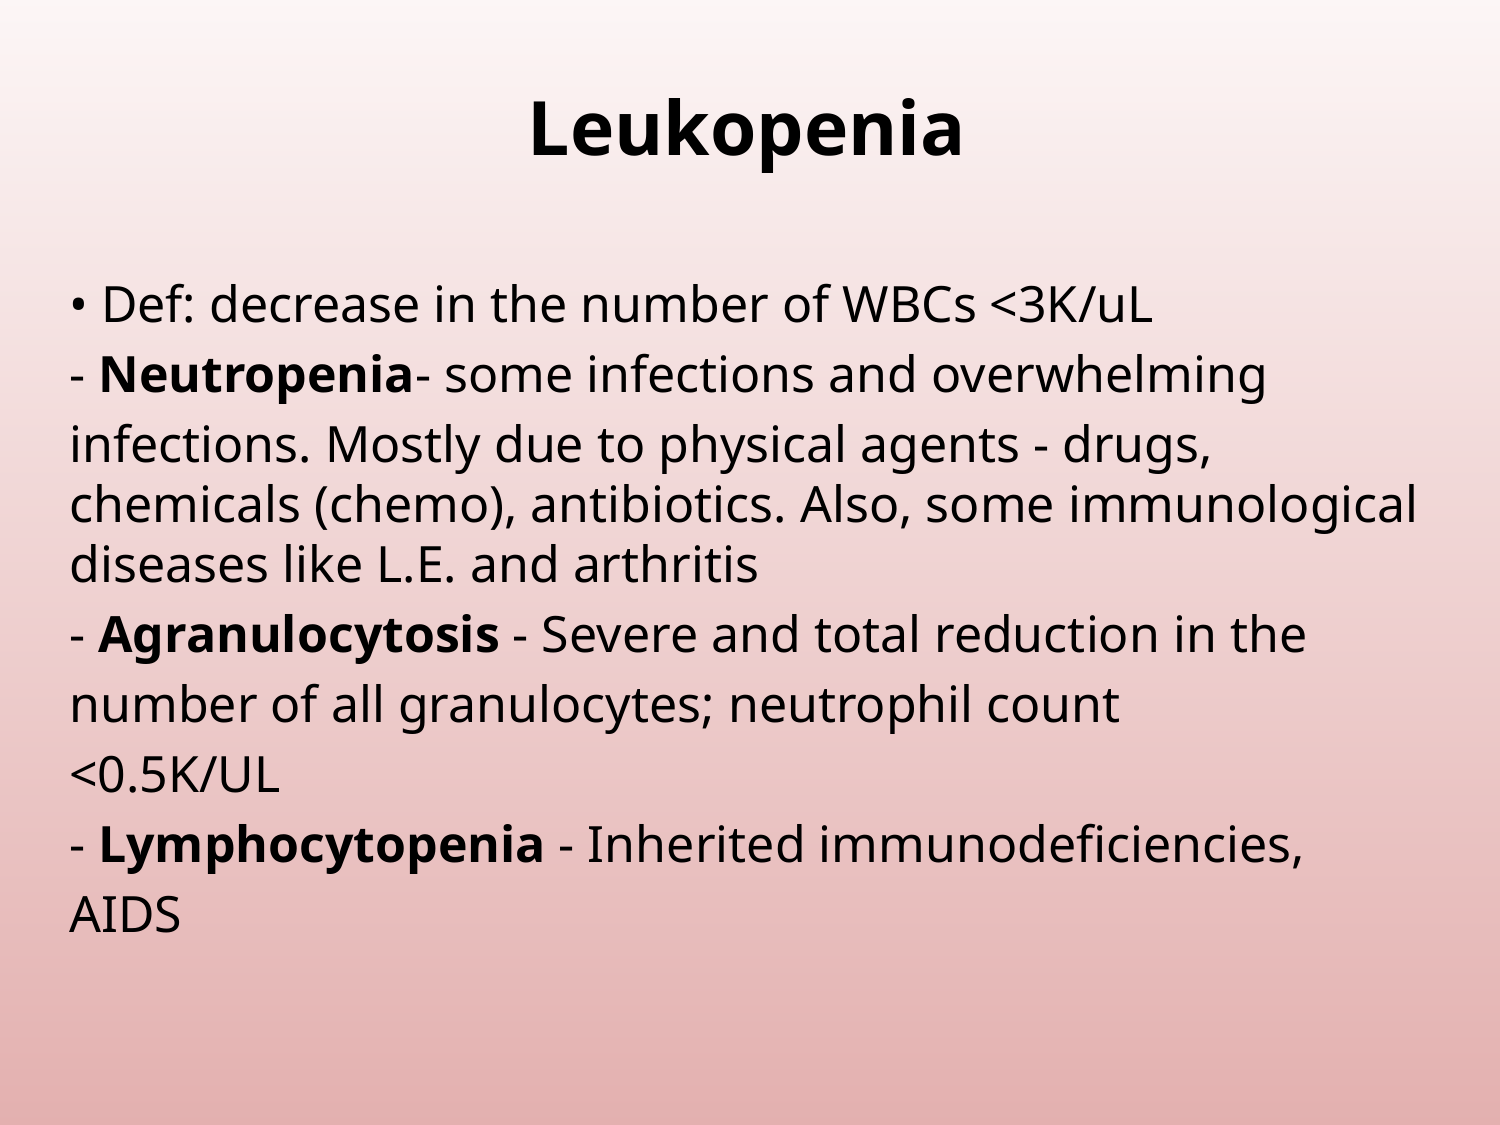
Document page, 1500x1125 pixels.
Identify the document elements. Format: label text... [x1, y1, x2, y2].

title Leukopenia [72, 32, 1423, 220]
list • Def: decrease in the number of WBCs <3K/uL - Neutropenia- some infections and overwhelming infections. Mostly due to physical agents - drugs, chemicals (chemo), antibiotics. Also, some immunological diseases like L.E. and arthritis - Agranulocytosis - Severe and total reduction in the number of all granulocytes; neutrophil count <0.5K/UL - Lymphocytopenia - Inherited immunodeficiencies, AIDS [54, 264, 1440, 964]
